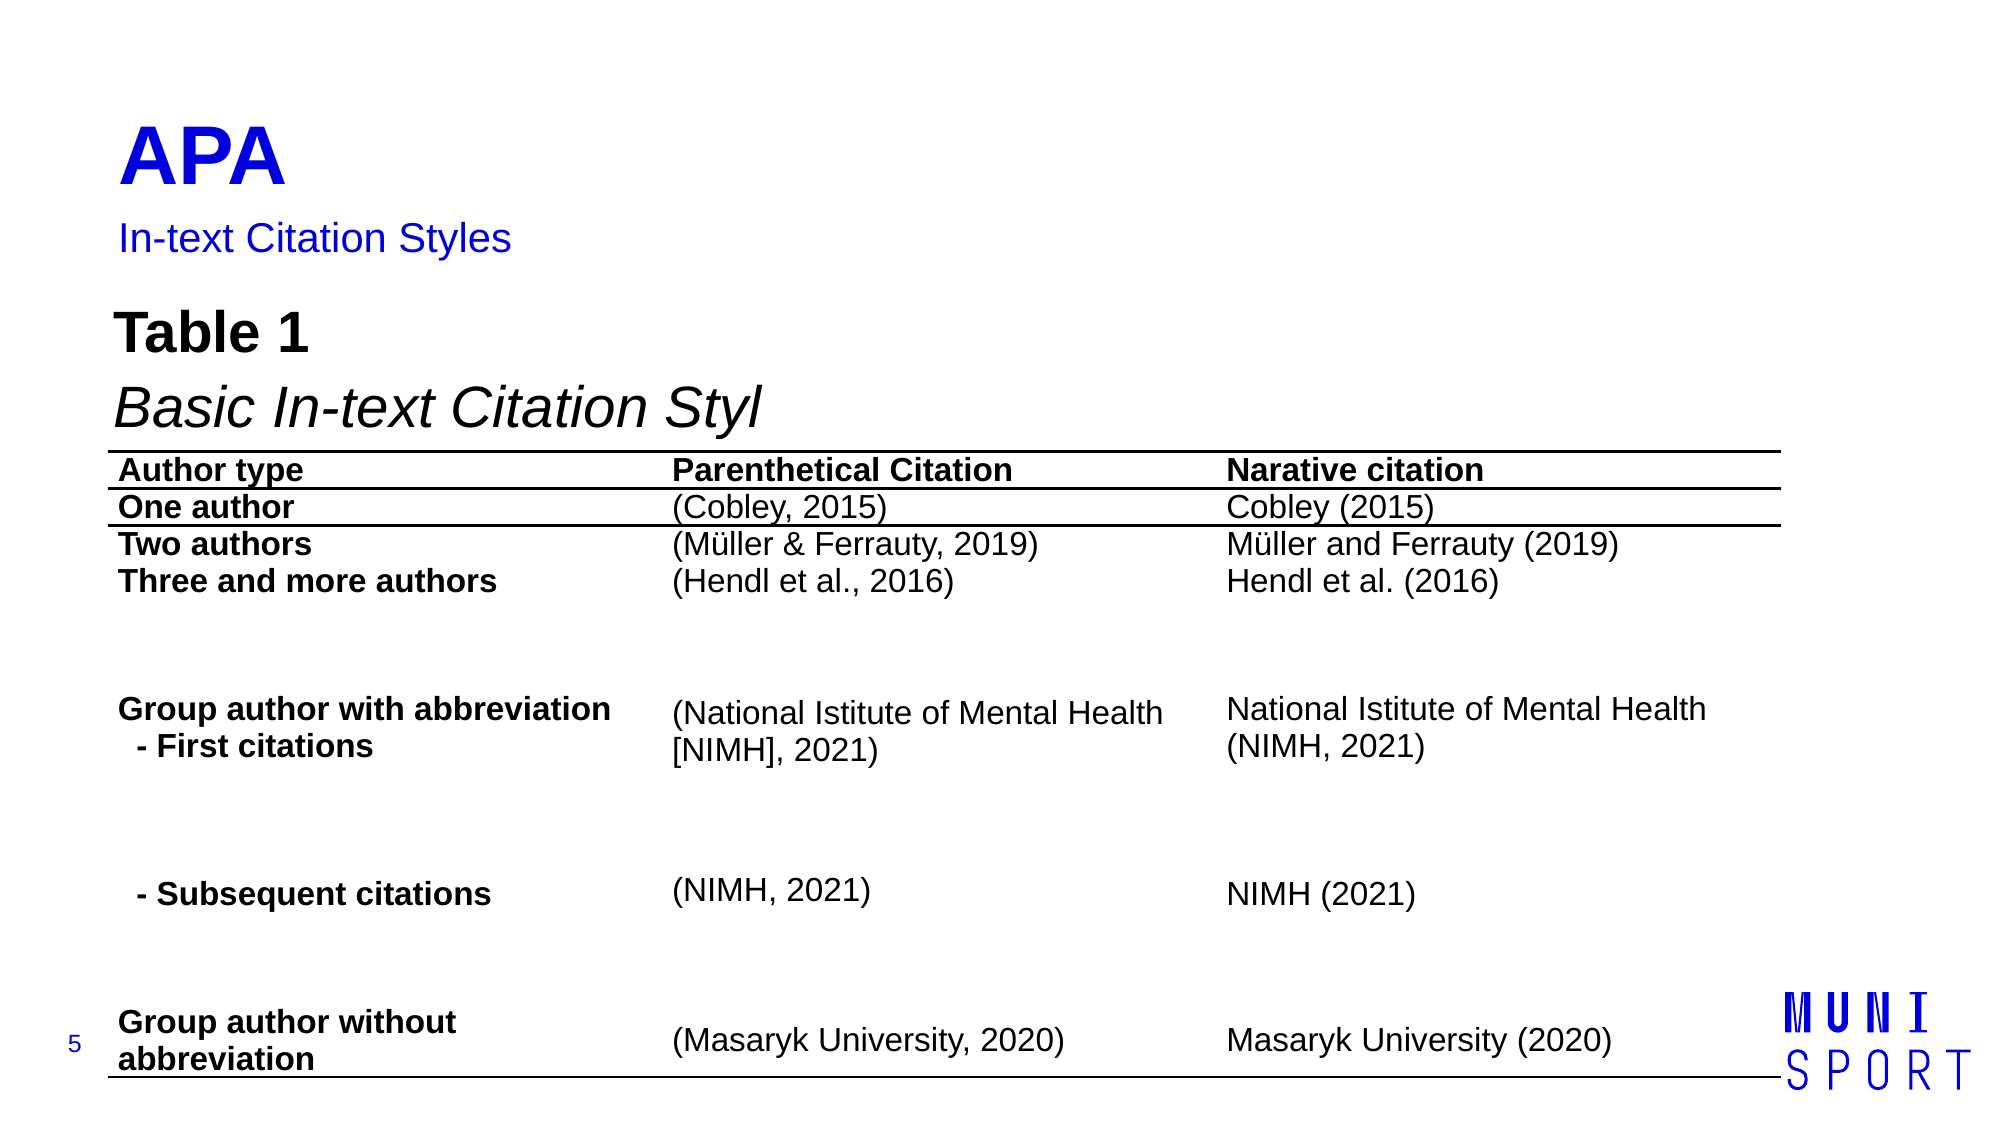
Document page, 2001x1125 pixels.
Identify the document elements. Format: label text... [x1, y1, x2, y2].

table_cell National Istitute of Mental Health (NIMH, 2021) NIMH (2021) [1216, 600, 1781, 1003]
table_header Parenthetical Citation [662, 453, 1216, 487]
title APA [118, 118, 1883, 193]
table_cell Group author without abbreviation [108, 1003, 662, 1076]
table_cell One author [108, 490, 662, 524]
list In-text Citation Styles [118, 212, 975, 258]
table_cell Cobley (2015) [1216, 490, 1781, 524]
slide_number 5 [67, 1021, 108, 1063]
table_cell (Masaryk University, 2020) [662, 1003, 1216, 1076]
table_cell Hendl et al. (2016) [1216, 563, 1781, 600]
table_cell (Müller & Ferrauty, 2019) [662, 527, 1216, 563]
table_cell Masaryk University (2020) [1216, 1003, 1781, 1076]
table_cell (Cobley, 2015) [662, 490, 1216, 524]
table_cell Two authors [108, 527, 662, 563]
table_cell (Hendl et al., 2016) [662, 563, 1216, 600]
table_cell Müller and Ferrauty (2019) [1216, 527, 1781, 563]
table_cell Three and more authors [108, 563, 662, 600]
table_cell (National Istitute of Mental Health [NIMH], 2021) (NIMH, 2021) [662, 600, 1216, 1003]
table_cell Group author with abbreviation - First citations - Subsequent citations [108, 600, 662, 1003]
list Table 1 Basic In-text Citation Styl [101, 289, 958, 486]
table_header Narative citation [1216, 453, 1781, 487]
